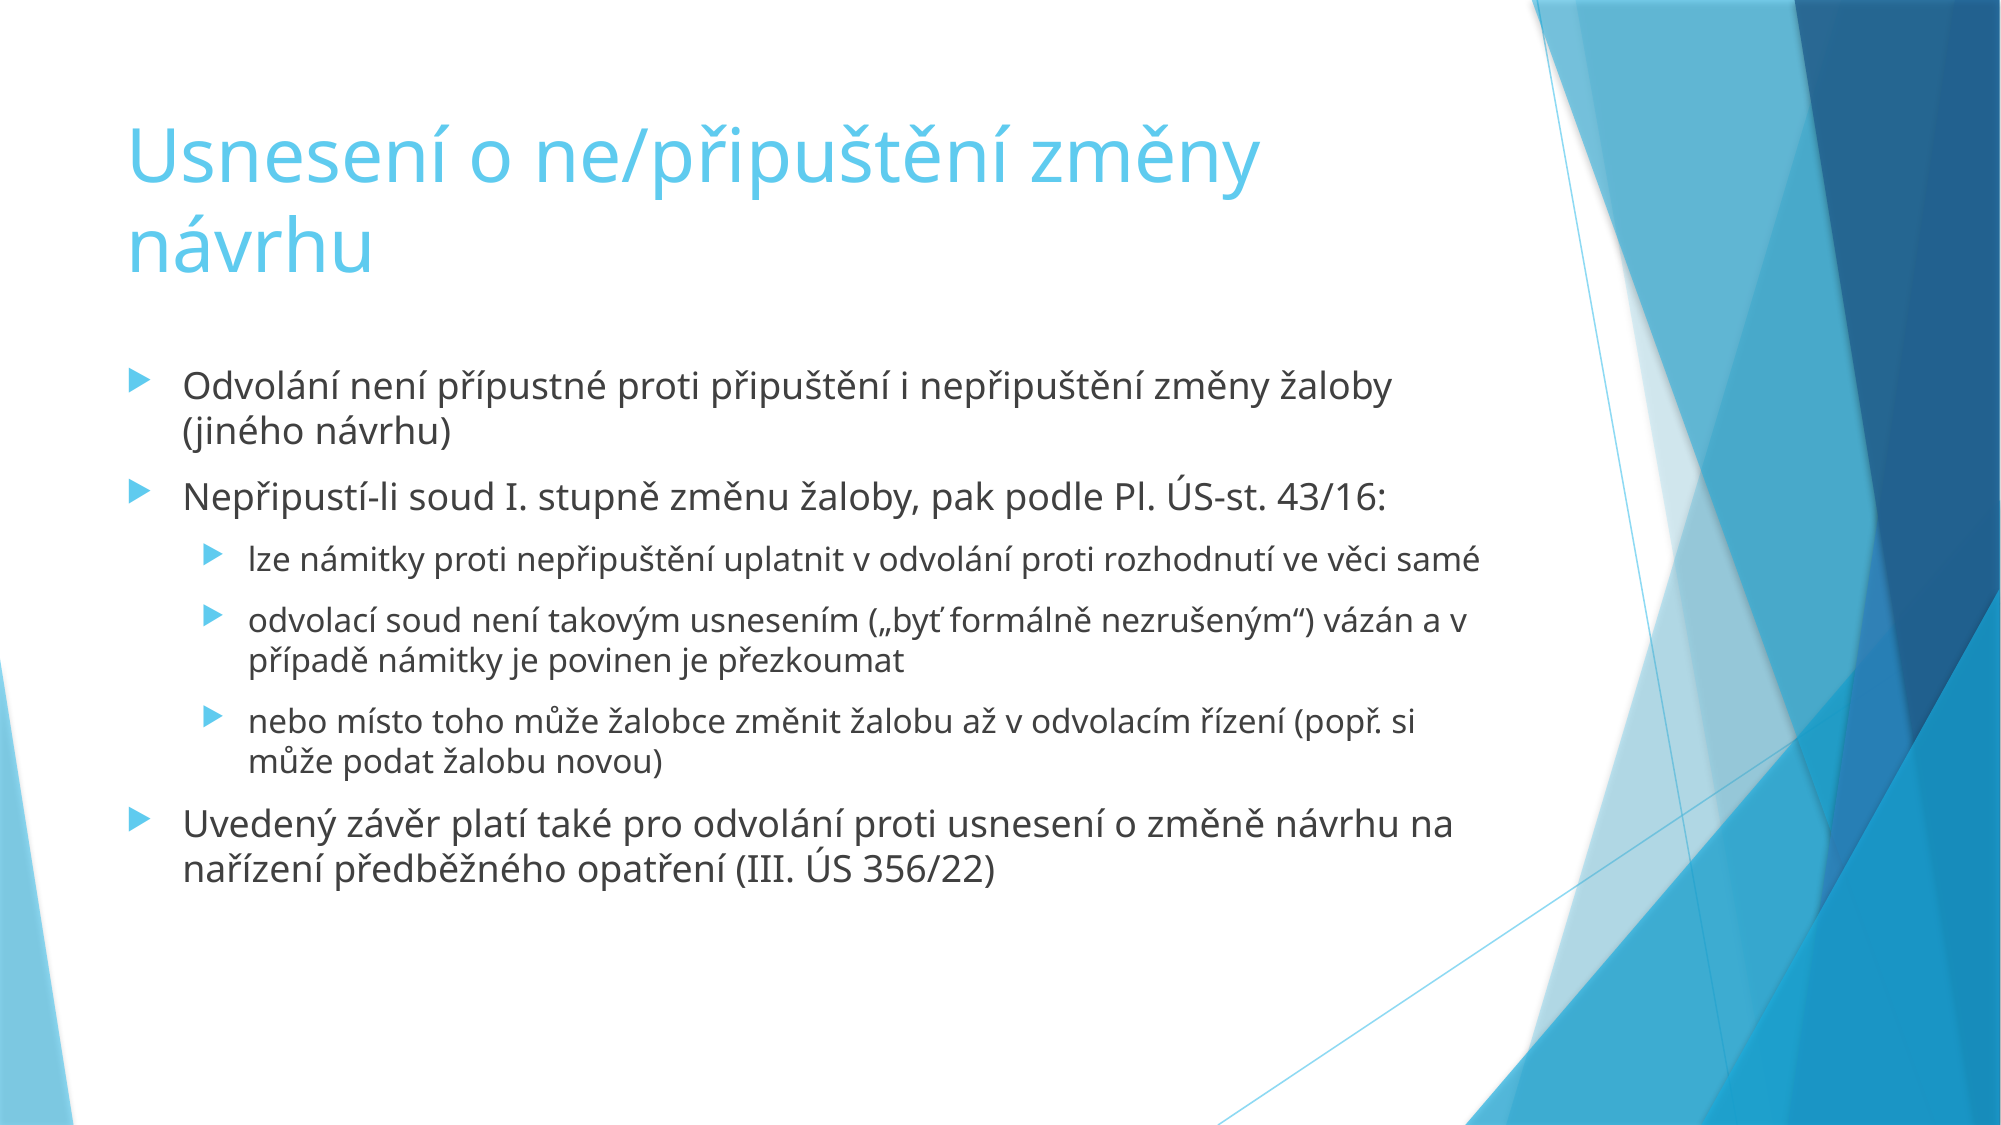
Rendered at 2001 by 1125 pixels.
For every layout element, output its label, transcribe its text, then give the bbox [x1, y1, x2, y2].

title Usnesení o ne/připuštění změny návrhu [111, 99, 1522, 317]
list Odvolání není přípustné proti připuštění i nepřipuštění změny žaloby (jiného návrhu) Nepřipustí-li soud I. stupně změnu žaloby, pak podle Pl. ÚS-st. 43/16: lze námitky proti nepřipuštění uplatnit v odvolání proti rozhodnutí ve věci samé odvolací soud není takovým usnesením („byť formálně nezrušeným“) vázán a v případě námitky je povinen je přezkoumat nebo místo toho může žalobce změnit žalobu až v odvolacím řízení (popř. si může podat žalobu novou) Uvedený závěr platí také pro odvolání proti usnesení o změně návrhu na nařízení předběžného opatření (III. ÚS 356/22) [111, 354, 1522, 992]
